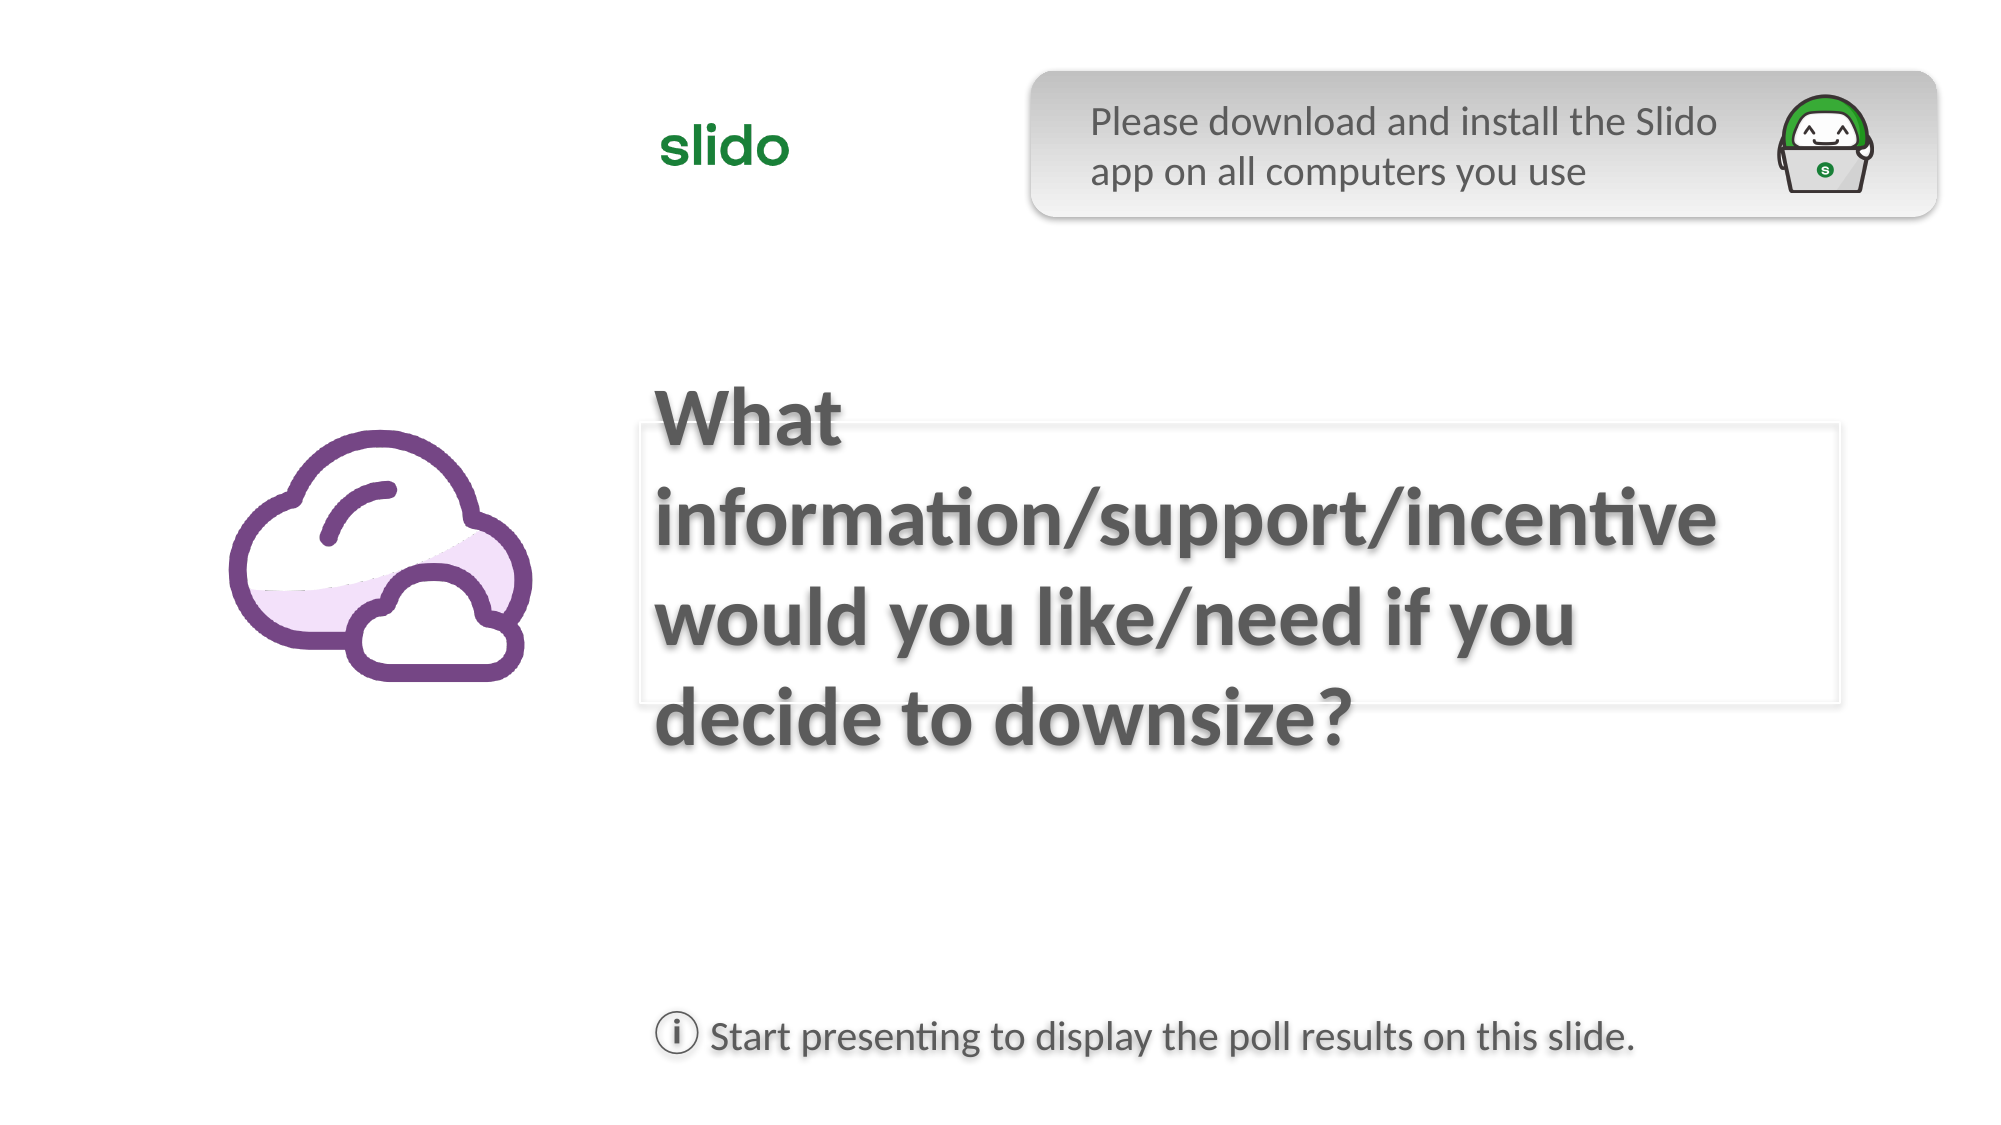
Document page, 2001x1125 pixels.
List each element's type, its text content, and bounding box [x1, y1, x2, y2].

text_box ⓘ Start presenting to display the poll results on this slide. [639, 989, 1841, 1075]
text_box Please download and install the Slido app on all computers you use [1030, 69, 1939, 218]
text_box What information/support/incentive would you like/need if you decide to downsize? [639, 421, 1841, 704]
picture [639, 101, 811, 187]
picture [1775, 94, 1875, 193]
picture [189, 372, 571, 753]
